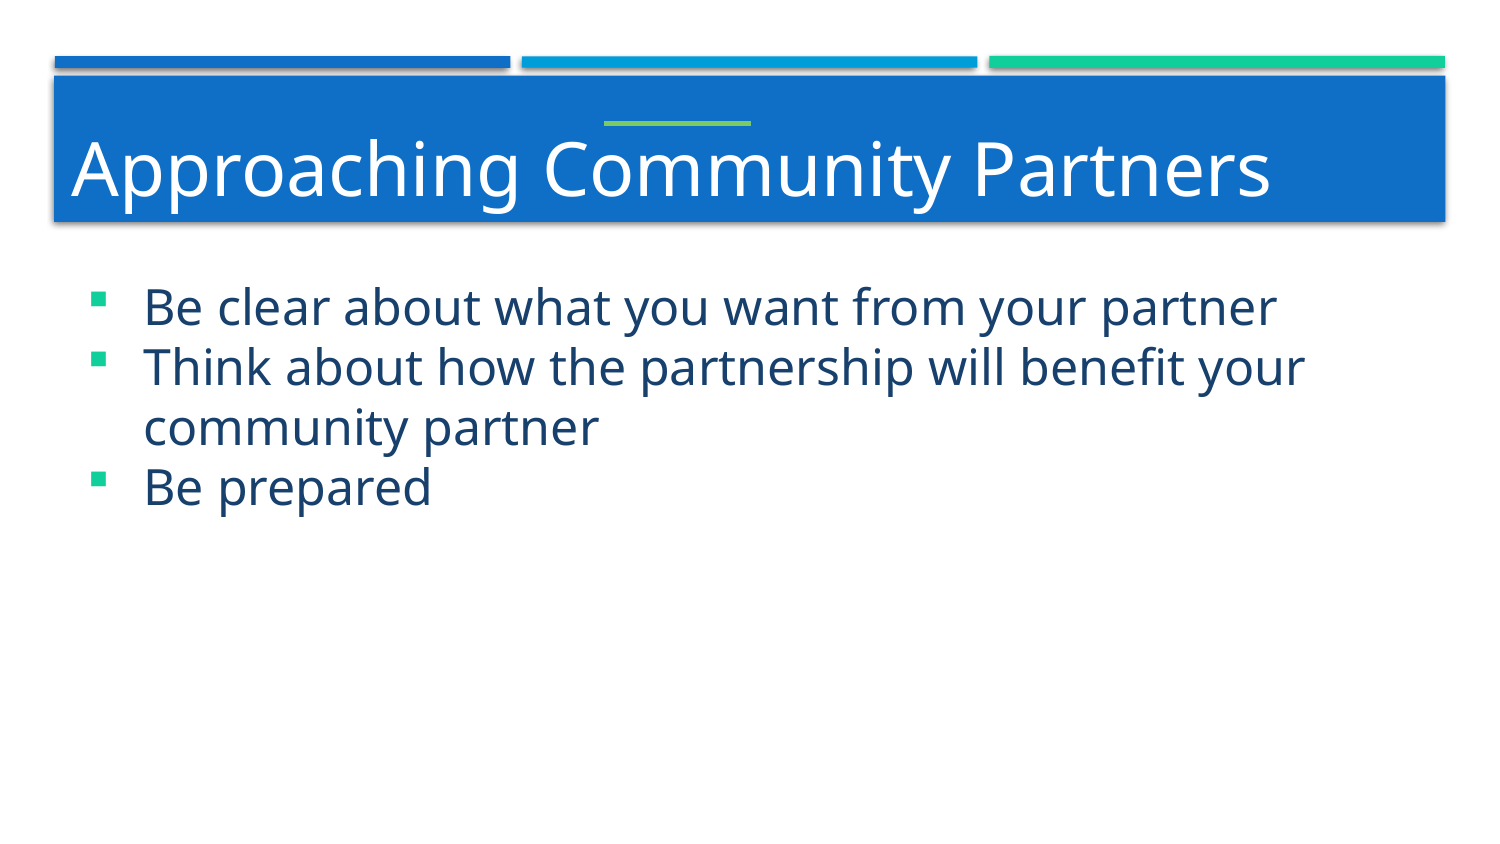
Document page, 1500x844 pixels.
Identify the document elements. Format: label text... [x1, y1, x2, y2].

list Be clear about what you want from your partner Think about how the partnership will benefit your community partner Be prepared [71, 268, 1429, 721]
title Approaching Community Partners [71, 86, 1429, 212]
